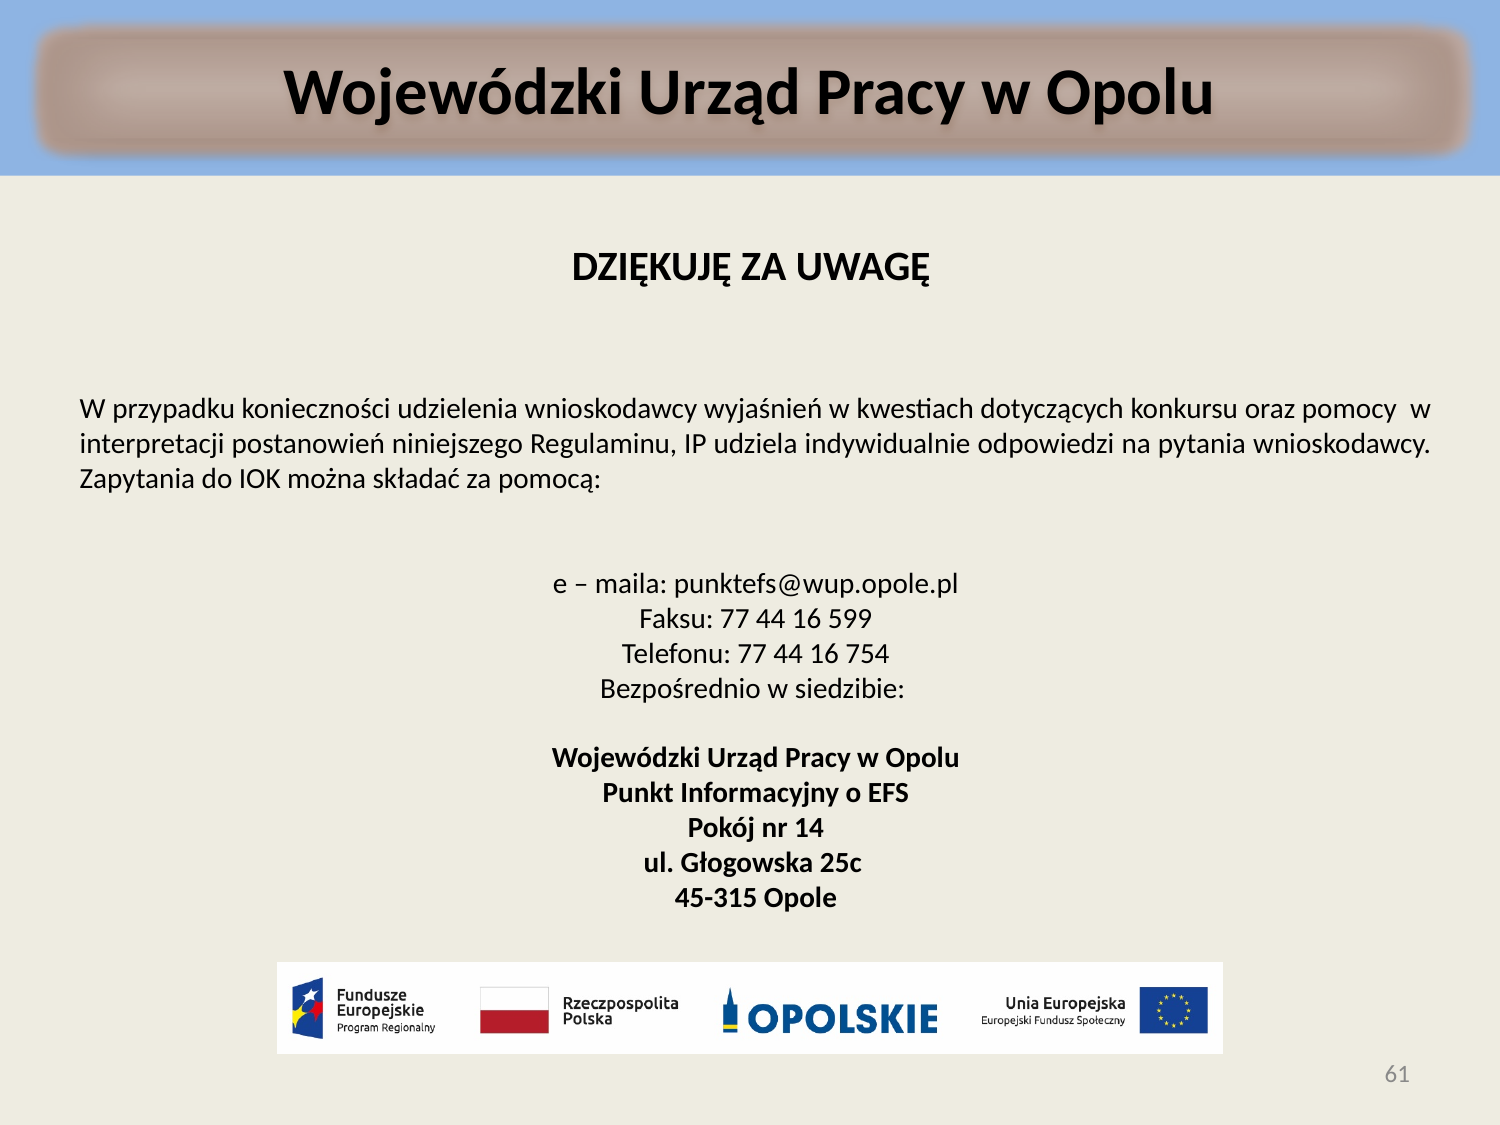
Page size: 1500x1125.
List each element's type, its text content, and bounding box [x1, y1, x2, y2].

slide_number 61 [1074, 1042, 1425, 1103]
picture [277, 962, 1223, 1054]
text_box Wojewódzki Urząd Pracy w Opolu [68, 23, 1465, 138]
text_box [0, 0, 1500, 178]
text_box DZIĘKUJĘ ZA UWAGĘ W przypadku konieczności udzielenia wnioskodawcy wyjaśnień w kwestiach dotyczących konkursu oraz pomocy w interpretacji postanowień niniejszego Regulaminu, IP udziela indywidualnie odpowiedzi na pytania wnioskodawcy. Zapytania do IOK można składać za pomocą: e – maila: punktefs@wup.opole.pl Faksu: 77 44 16 599 Telefonu: 77 44 16 754 Bezpośrednio w siedzibie: Wojewódzki Urząd Pracy w Opolu Punkt Informacyjny o EFS Pokój nr 14 ul. Głogowska 25c 45-315 Opole [64, 231, 1447, 956]
